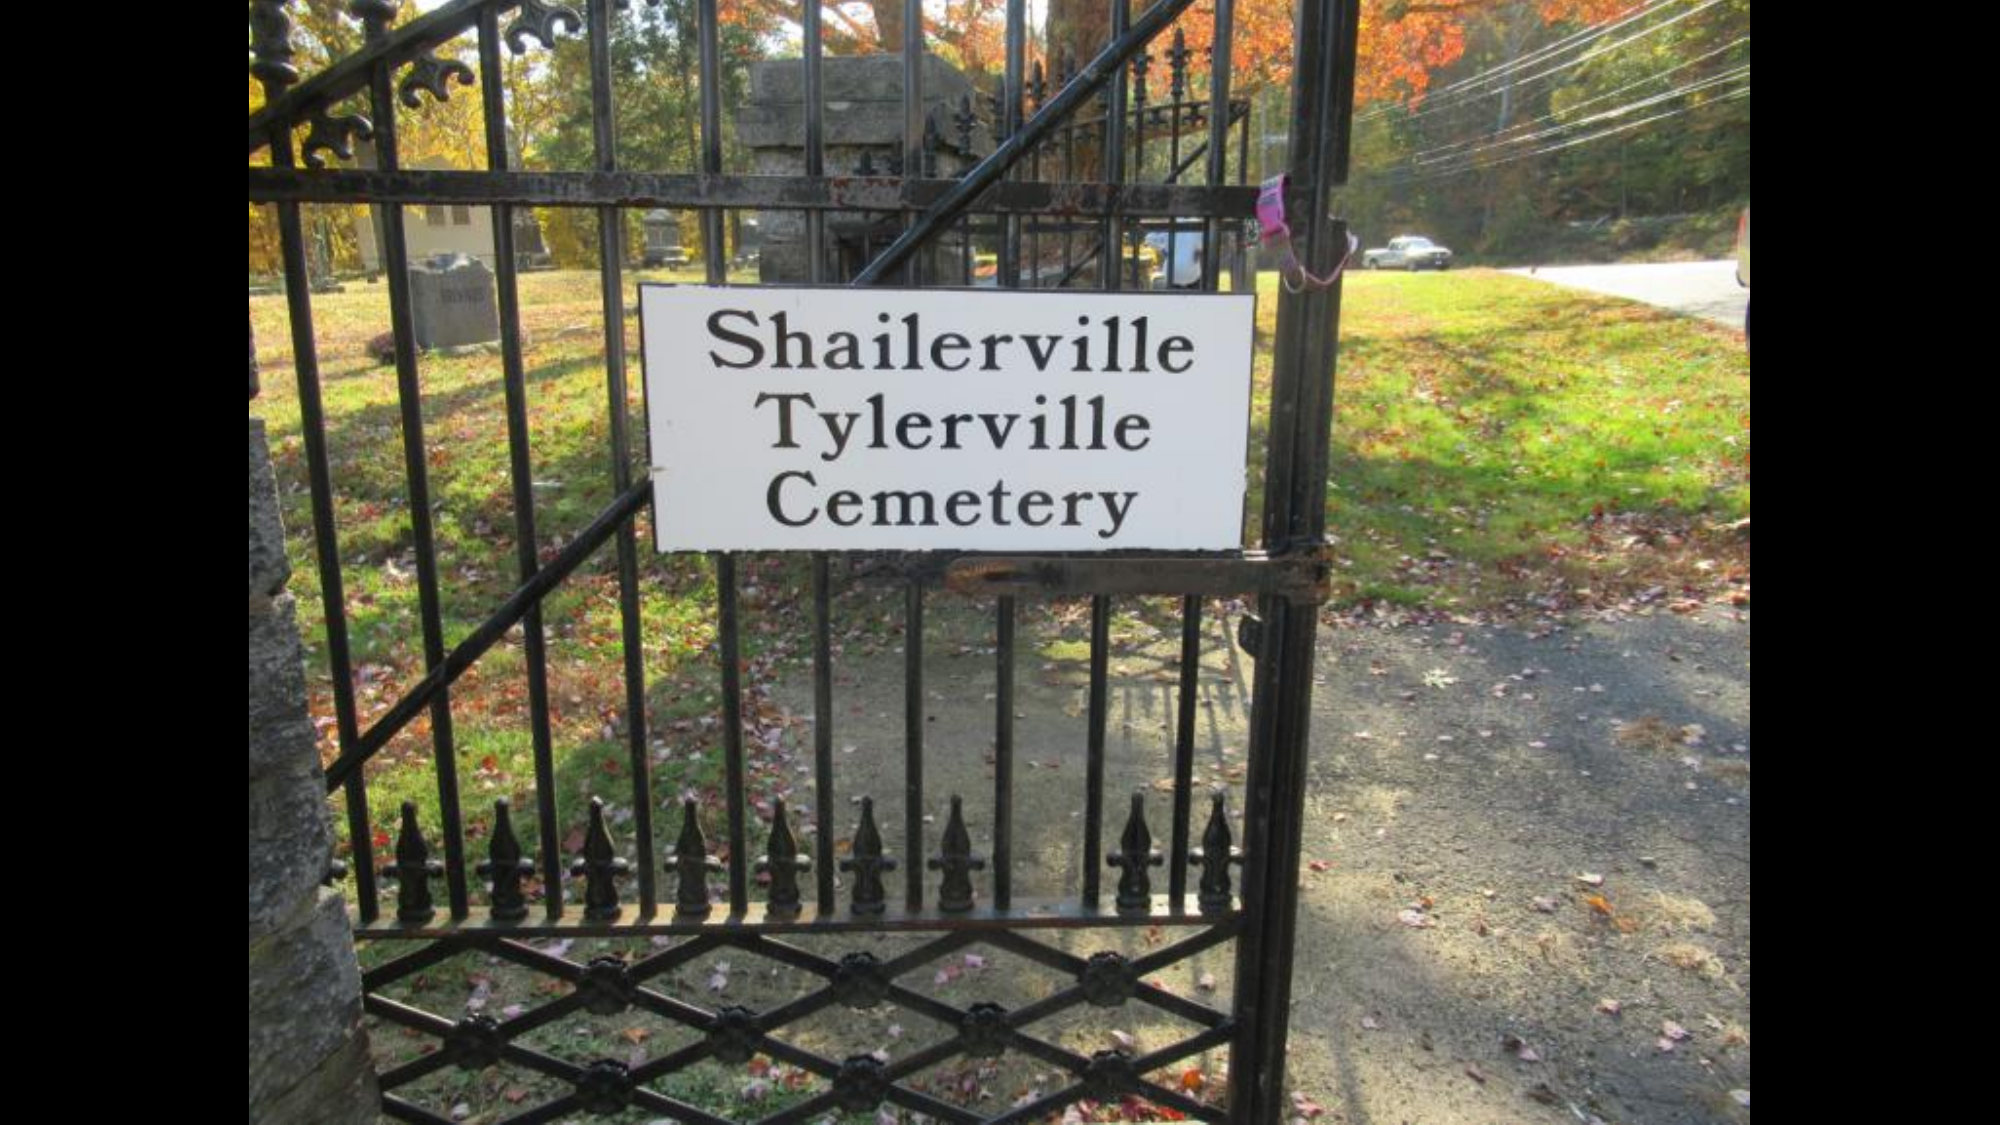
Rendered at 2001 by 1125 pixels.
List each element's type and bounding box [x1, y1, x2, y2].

picture [249, 0, 1750, 1125]
